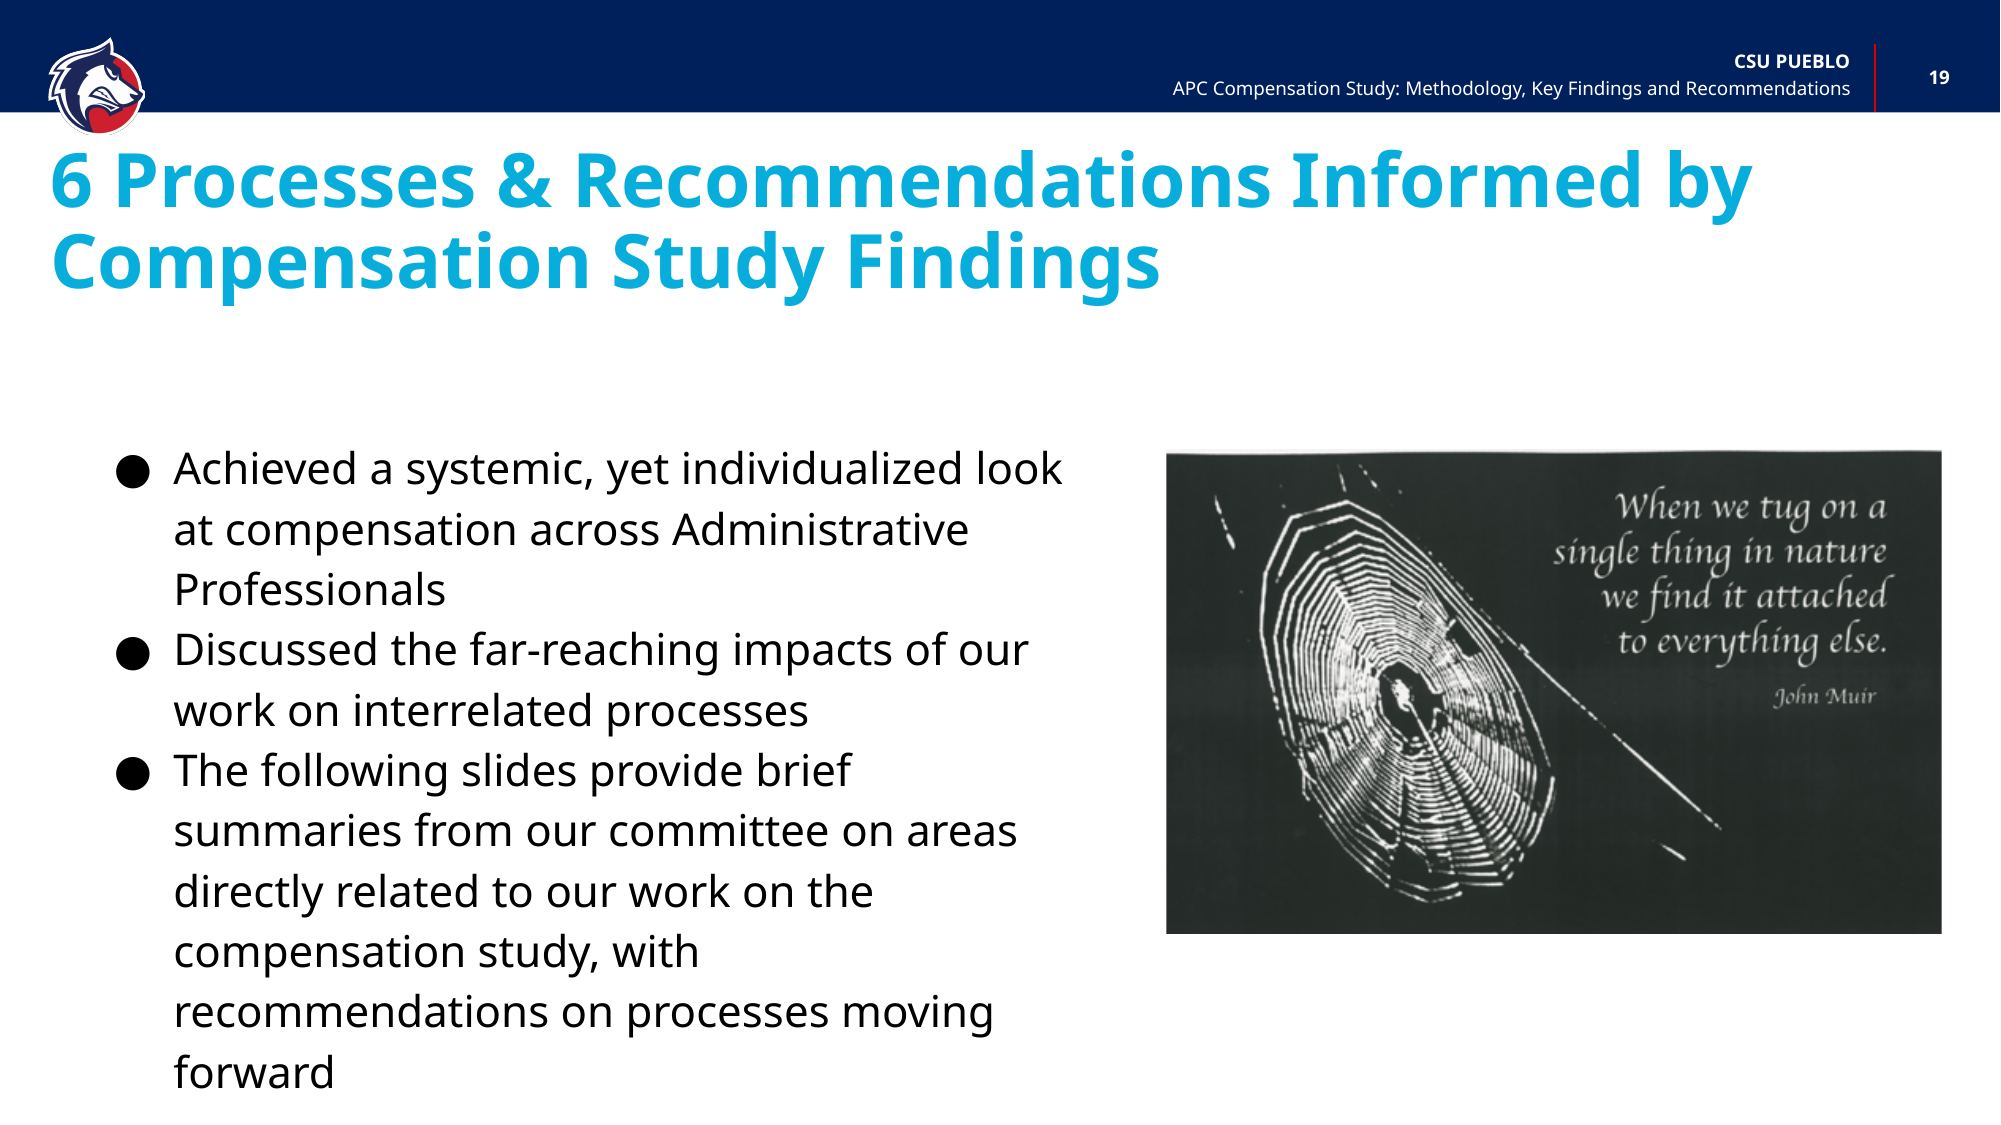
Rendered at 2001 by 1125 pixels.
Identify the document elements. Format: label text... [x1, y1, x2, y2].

text_box Achieved a systemic, yet individualized look at compensation across Administrative Professionals Discussed the far-reaching impacts of our work on interrelated processes The following slides provide brief summaries from our committee on areas directly related to our work on the compensation study, with recommendations on processes moving forward [83, 417, 1084, 1112]
footer APC Compensation Study: Methodology, Key Findings and Recommendations [1025, 76, 1850, 112]
slide_number ‹#› [1875, 43, 1950, 113]
picture [1166, 448, 1942, 934]
picture [48, 37, 145, 135]
title 6 Processes & Recommendations Informed by Compensation Study Findings [50, 189, 1950, 340]
